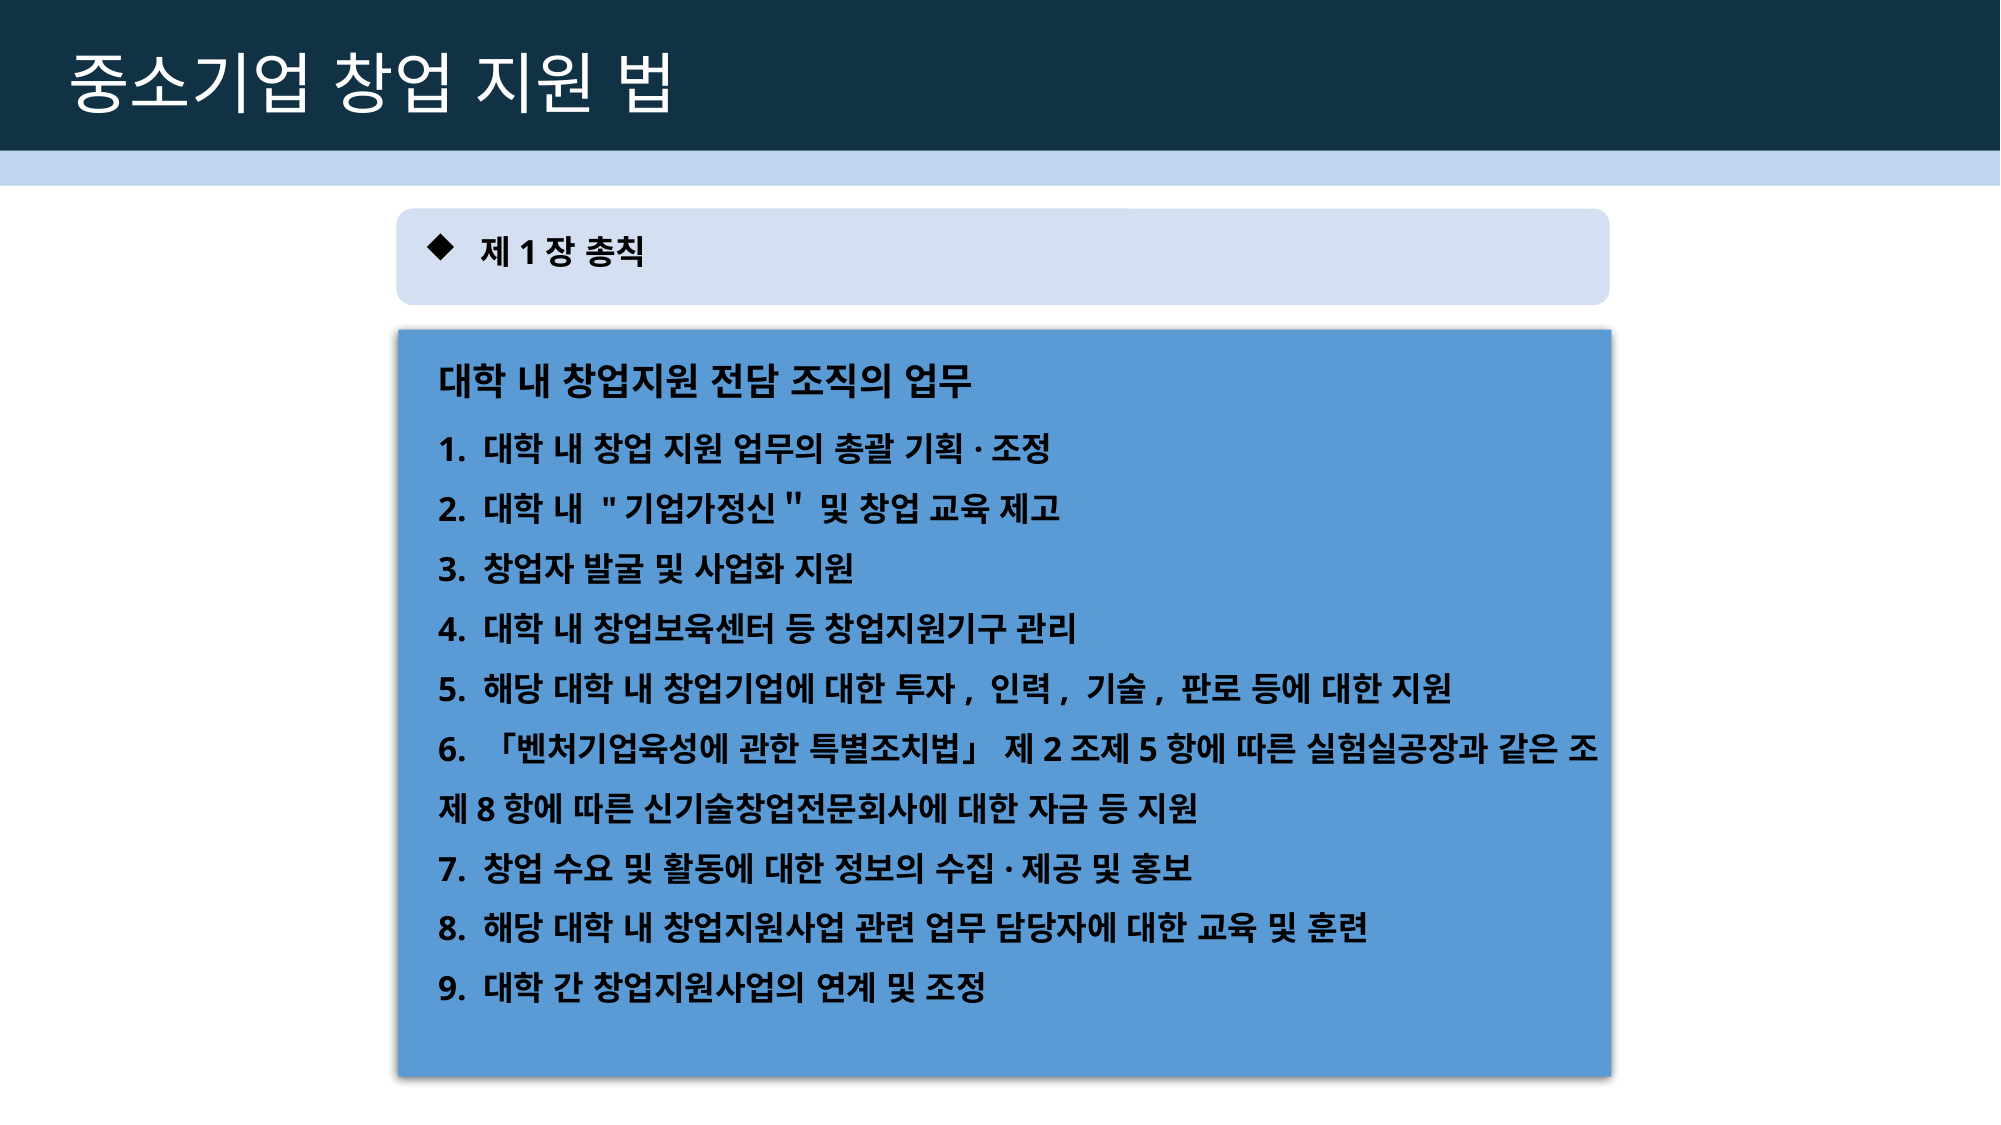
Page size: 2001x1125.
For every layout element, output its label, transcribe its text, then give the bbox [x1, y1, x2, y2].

text_box [395, 207, 1611, 307]
text_box [398, 329, 1612, 1077]
text_box 1. 대학 내 창업 지원 업무의 총괄 기획·조정 2. 대학 내 "기업가정신＂ 및 창업 교육 제고 3. 창업자 발굴 및 사업화 지원 4. 대학 내 창업보육센터 등 창업지원기구 관리 5. 해당 대학 내 창업기업에 대한 투자, 인력, 기술, 판로 등에 대한 지원 6. 「벤처기업육성에 관한 특별조치법」 제2조제5항에 따른 실험실공장과 같은 조 제8항에 따른 신기술창업전문회사에 대한 자금 등 지원 7. 창업 수요 및 활동에 대한 정보의 수집·제공 및 홍보 8. 해당 대학 내 창업지원사업 관련 업무 담당자에 대한 교육 및 훈련 9. 대학 간 창업지원사업의 연계 및 조정 [423, 410, 1627, 917]
text_box 대학 내 창업지원 전담 조직의 업무 [423, 305, 1647, 410]
title 중소기업 창업 지원 법 [53, 7, 1394, 166]
text_box 제1장 총칙 [409, 228, 1610, 281]
